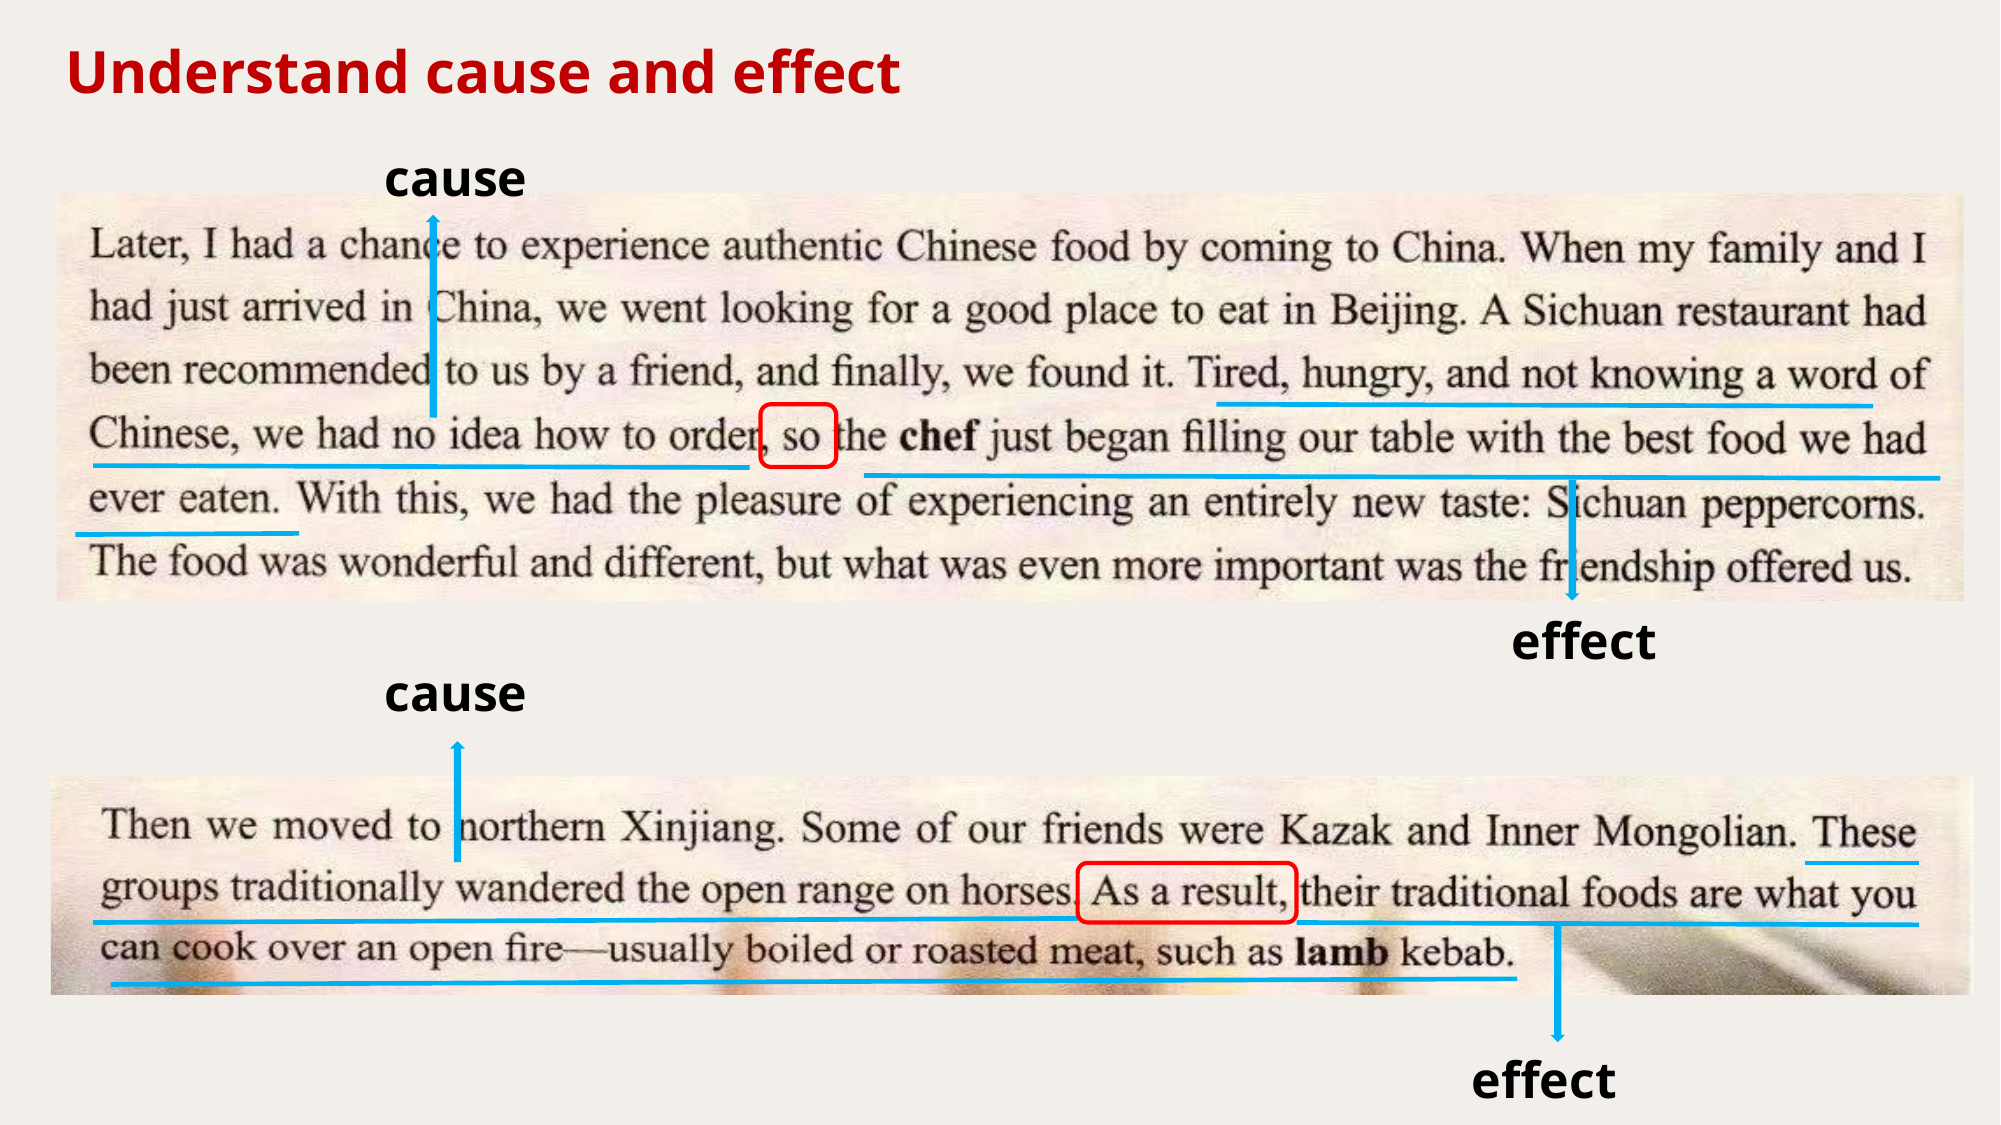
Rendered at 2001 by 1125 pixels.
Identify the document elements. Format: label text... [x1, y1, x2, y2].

picture [50, 776, 1974, 995]
text_box [1548, 1006, 1567, 1040]
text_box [863, 475, 1941, 479]
text_box cause [369, 654, 546, 729]
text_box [110, 978, 1518, 985]
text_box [92, 918, 1078, 923]
text_box effect [1497, 612, 1673, 677]
text_box effect [1457, 1040, 1633, 1116]
text_box [448, 739, 467, 773]
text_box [1216, 403, 1874, 407]
picture [56, 193, 1964, 601]
text_box Understand cause and effect [50, 27, 969, 113]
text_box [1296, 922, 1920, 926]
text_box cause [369, 139, 546, 190]
